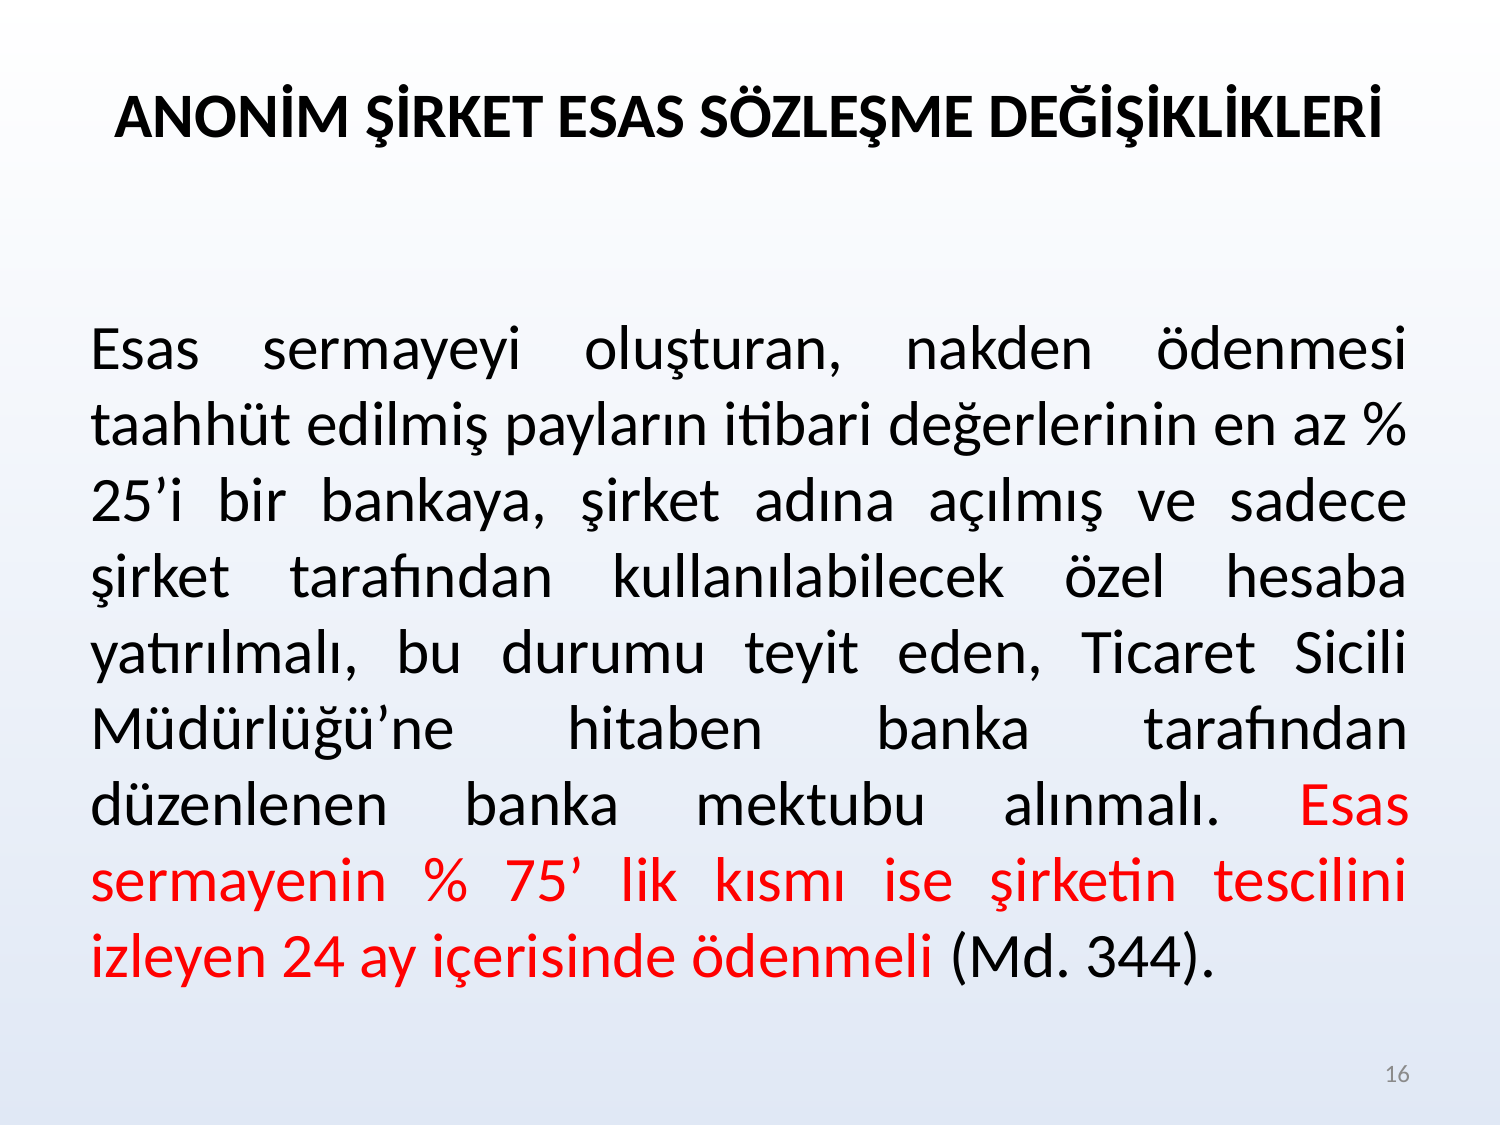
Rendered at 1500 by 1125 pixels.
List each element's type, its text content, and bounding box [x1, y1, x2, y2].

slide_number 16 [1074, 1042, 1425, 1103]
list ANONİM ŞİRKET ESAS SÖZLEŞME DEĞİŞİKLİKLERİ Esas sermayeyi oluşturan, nakden ödenmesi taahhüt edilmiş payların itibari değerlerinin en az % 25’i bir bankaya, şirket adına açılmış ve sadece şirket tarafından kullanılabilecek özel hesaba yatırılmalı, bu durumu teyit eden, Ticaret Sicili Müdürlüğü’ne hitaben banka tarafından düzenlenen banka mektubu alınmalı. Esas sermayenin % 75’ lik kısmı ise şirketin tescilini izleyen 24 ay içerisinde ödenmeli (Md. 344). [75, 66, 1425, 1035]
